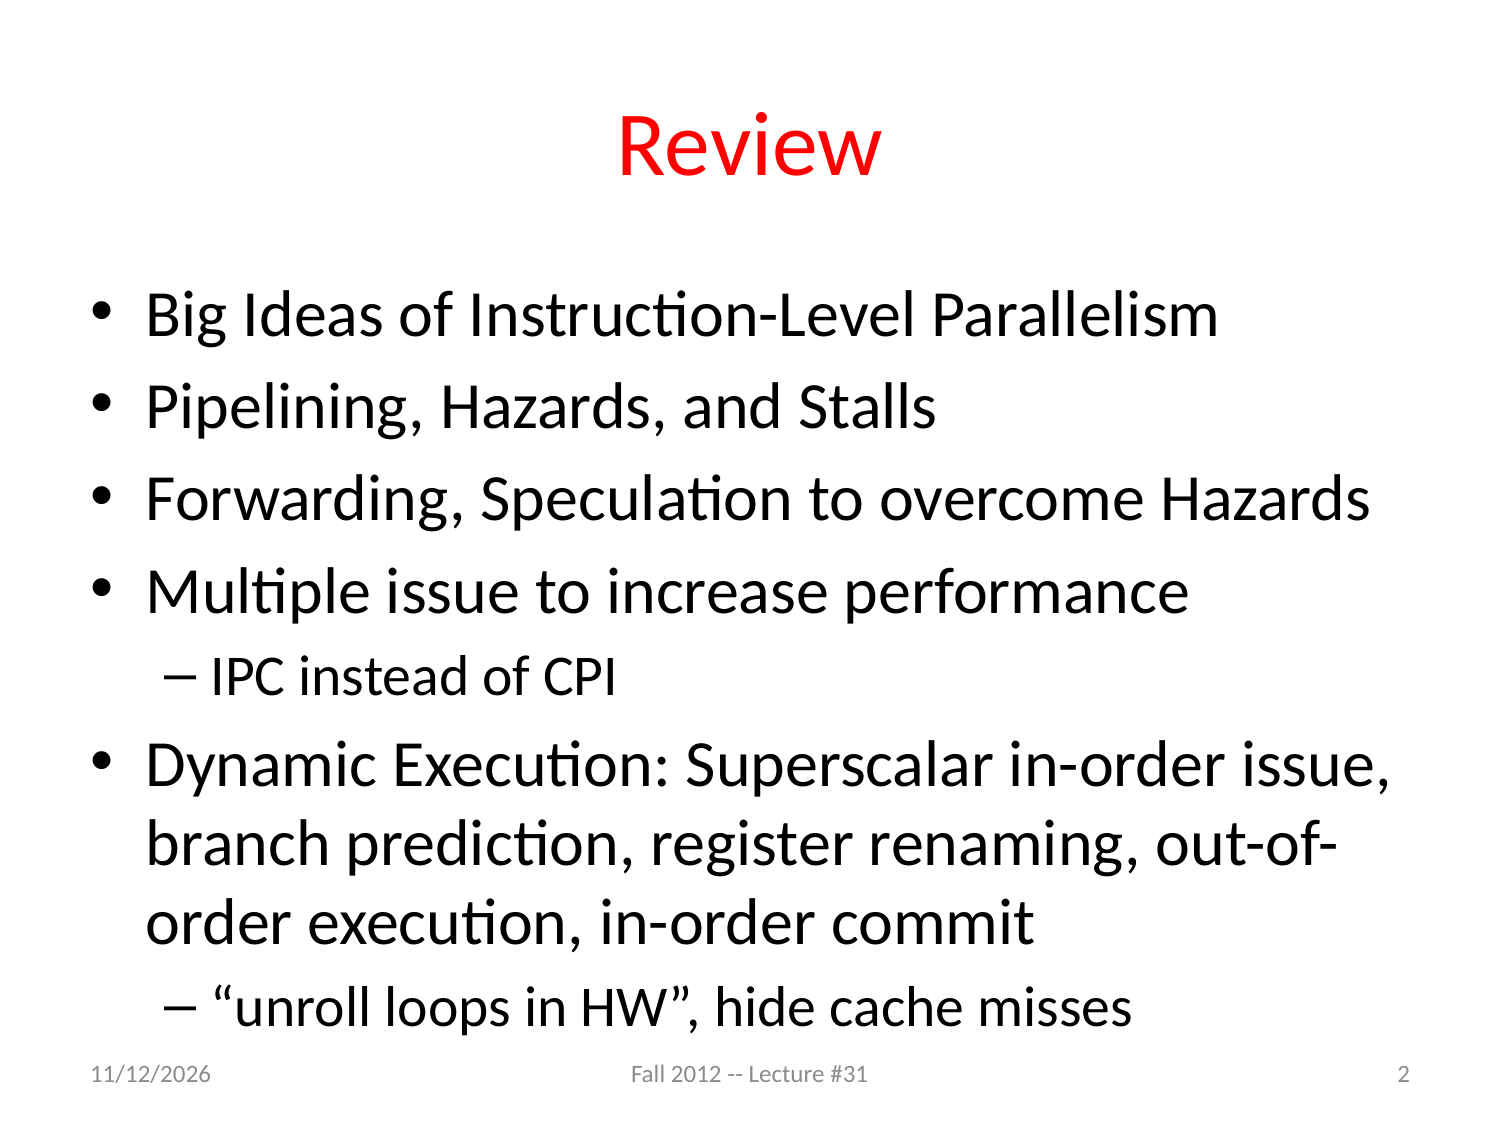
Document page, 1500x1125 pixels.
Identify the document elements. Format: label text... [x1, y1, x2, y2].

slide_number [75, 1042, 425, 1103]
footer Fall 2012 -- Lecture #31 [512, 1042, 988, 1103]
list Big Ideas of Instruction-Level Parallelism Pipelining, Hazards, and Stalls Forwarding, Speculation to overcome Hazards Multiple issue to increase performance IPC instead of CPI Dynamic Execution: Superscalar in-order issue, branch prediction, register renaming, out-of-order execution, in-order commit “unroll loops in HW”, hide cache misses [75, 262, 1450, 1053]
slide_number 2 [1074, 1042, 1425, 1103]
title Review [75, 45, 1425, 233]
